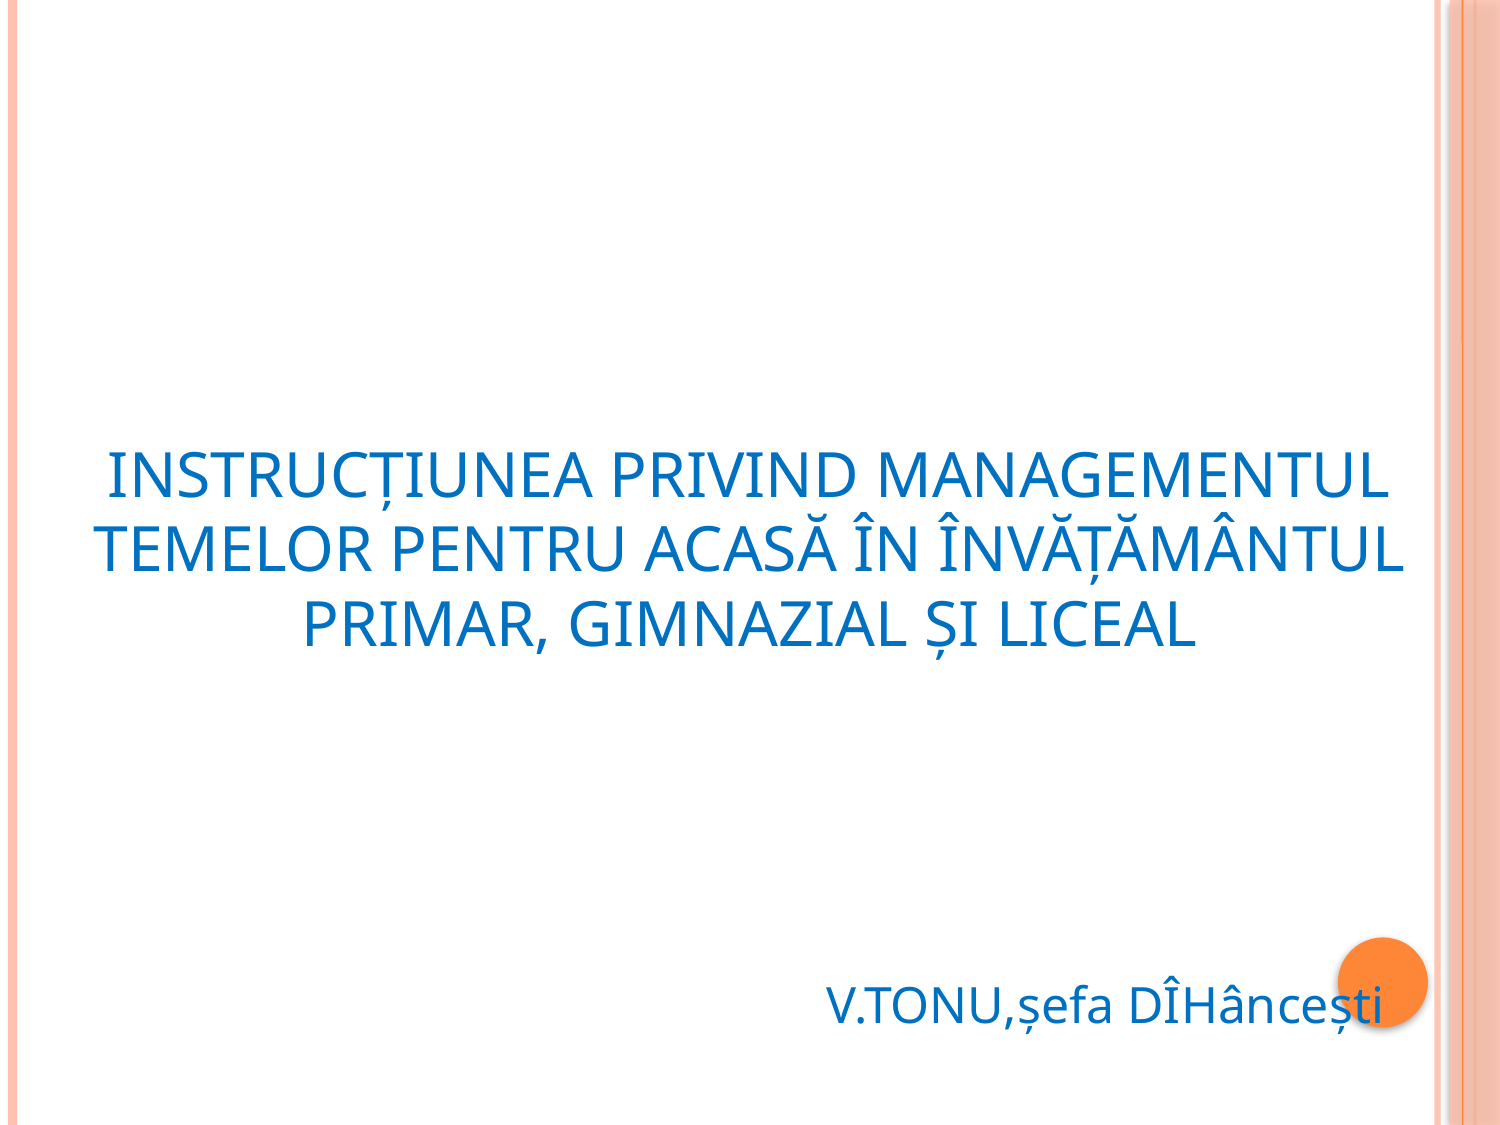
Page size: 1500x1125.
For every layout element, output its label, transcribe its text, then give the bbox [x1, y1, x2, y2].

list V.TONU,șefa DÎHâncești [75, 893, 1425, 1059]
title INSTRUCȚIUNEA PRIVIND MANAGEMENTUL TEMELOR PENTRU ACASĂ ÎN ÎNVĂȚĂMÂNTUL PRIMAR, GIMNAZIAL ȘI LICEAL [75, 45, 1425, 882]
